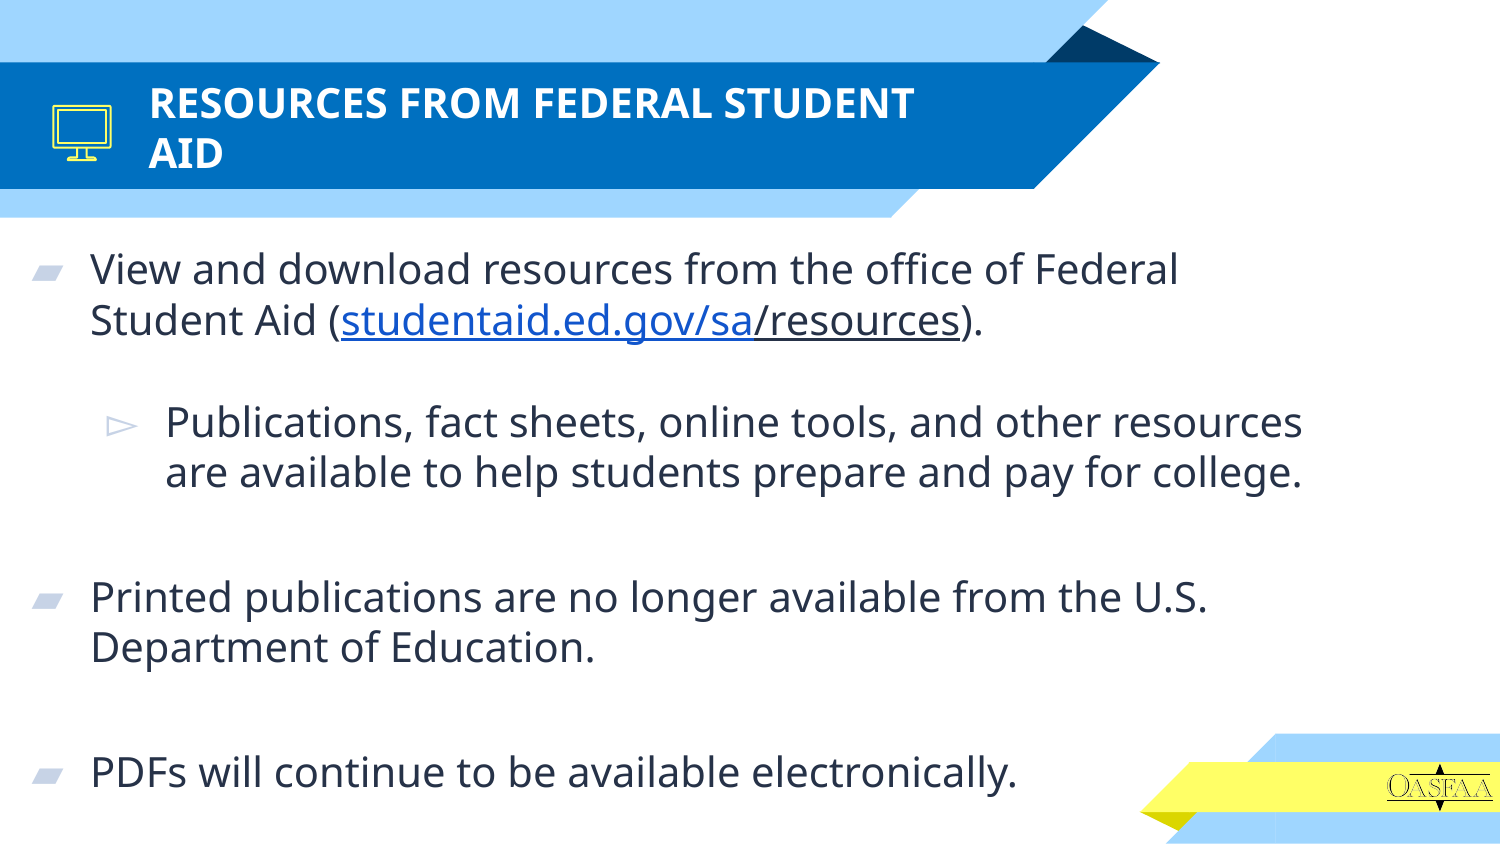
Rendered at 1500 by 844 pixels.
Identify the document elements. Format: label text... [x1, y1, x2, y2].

picture [1387, 763, 1493, 812]
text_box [53, 105, 111, 161]
text_box View and download resources from the office of Federal Student Aid (studentaid.ed.gov/sa/resources). Publications, fact sheets, online tools, and other resources are available to help students prepare and pay for college. Printed publications are no longer available from the U.S. Department of Education. PDFs will continue to be available electronically. [0, 228, 1357, 808]
title RESOURCES FROM FEDERAL STUDENT AID [133, 64, 997, 190]
